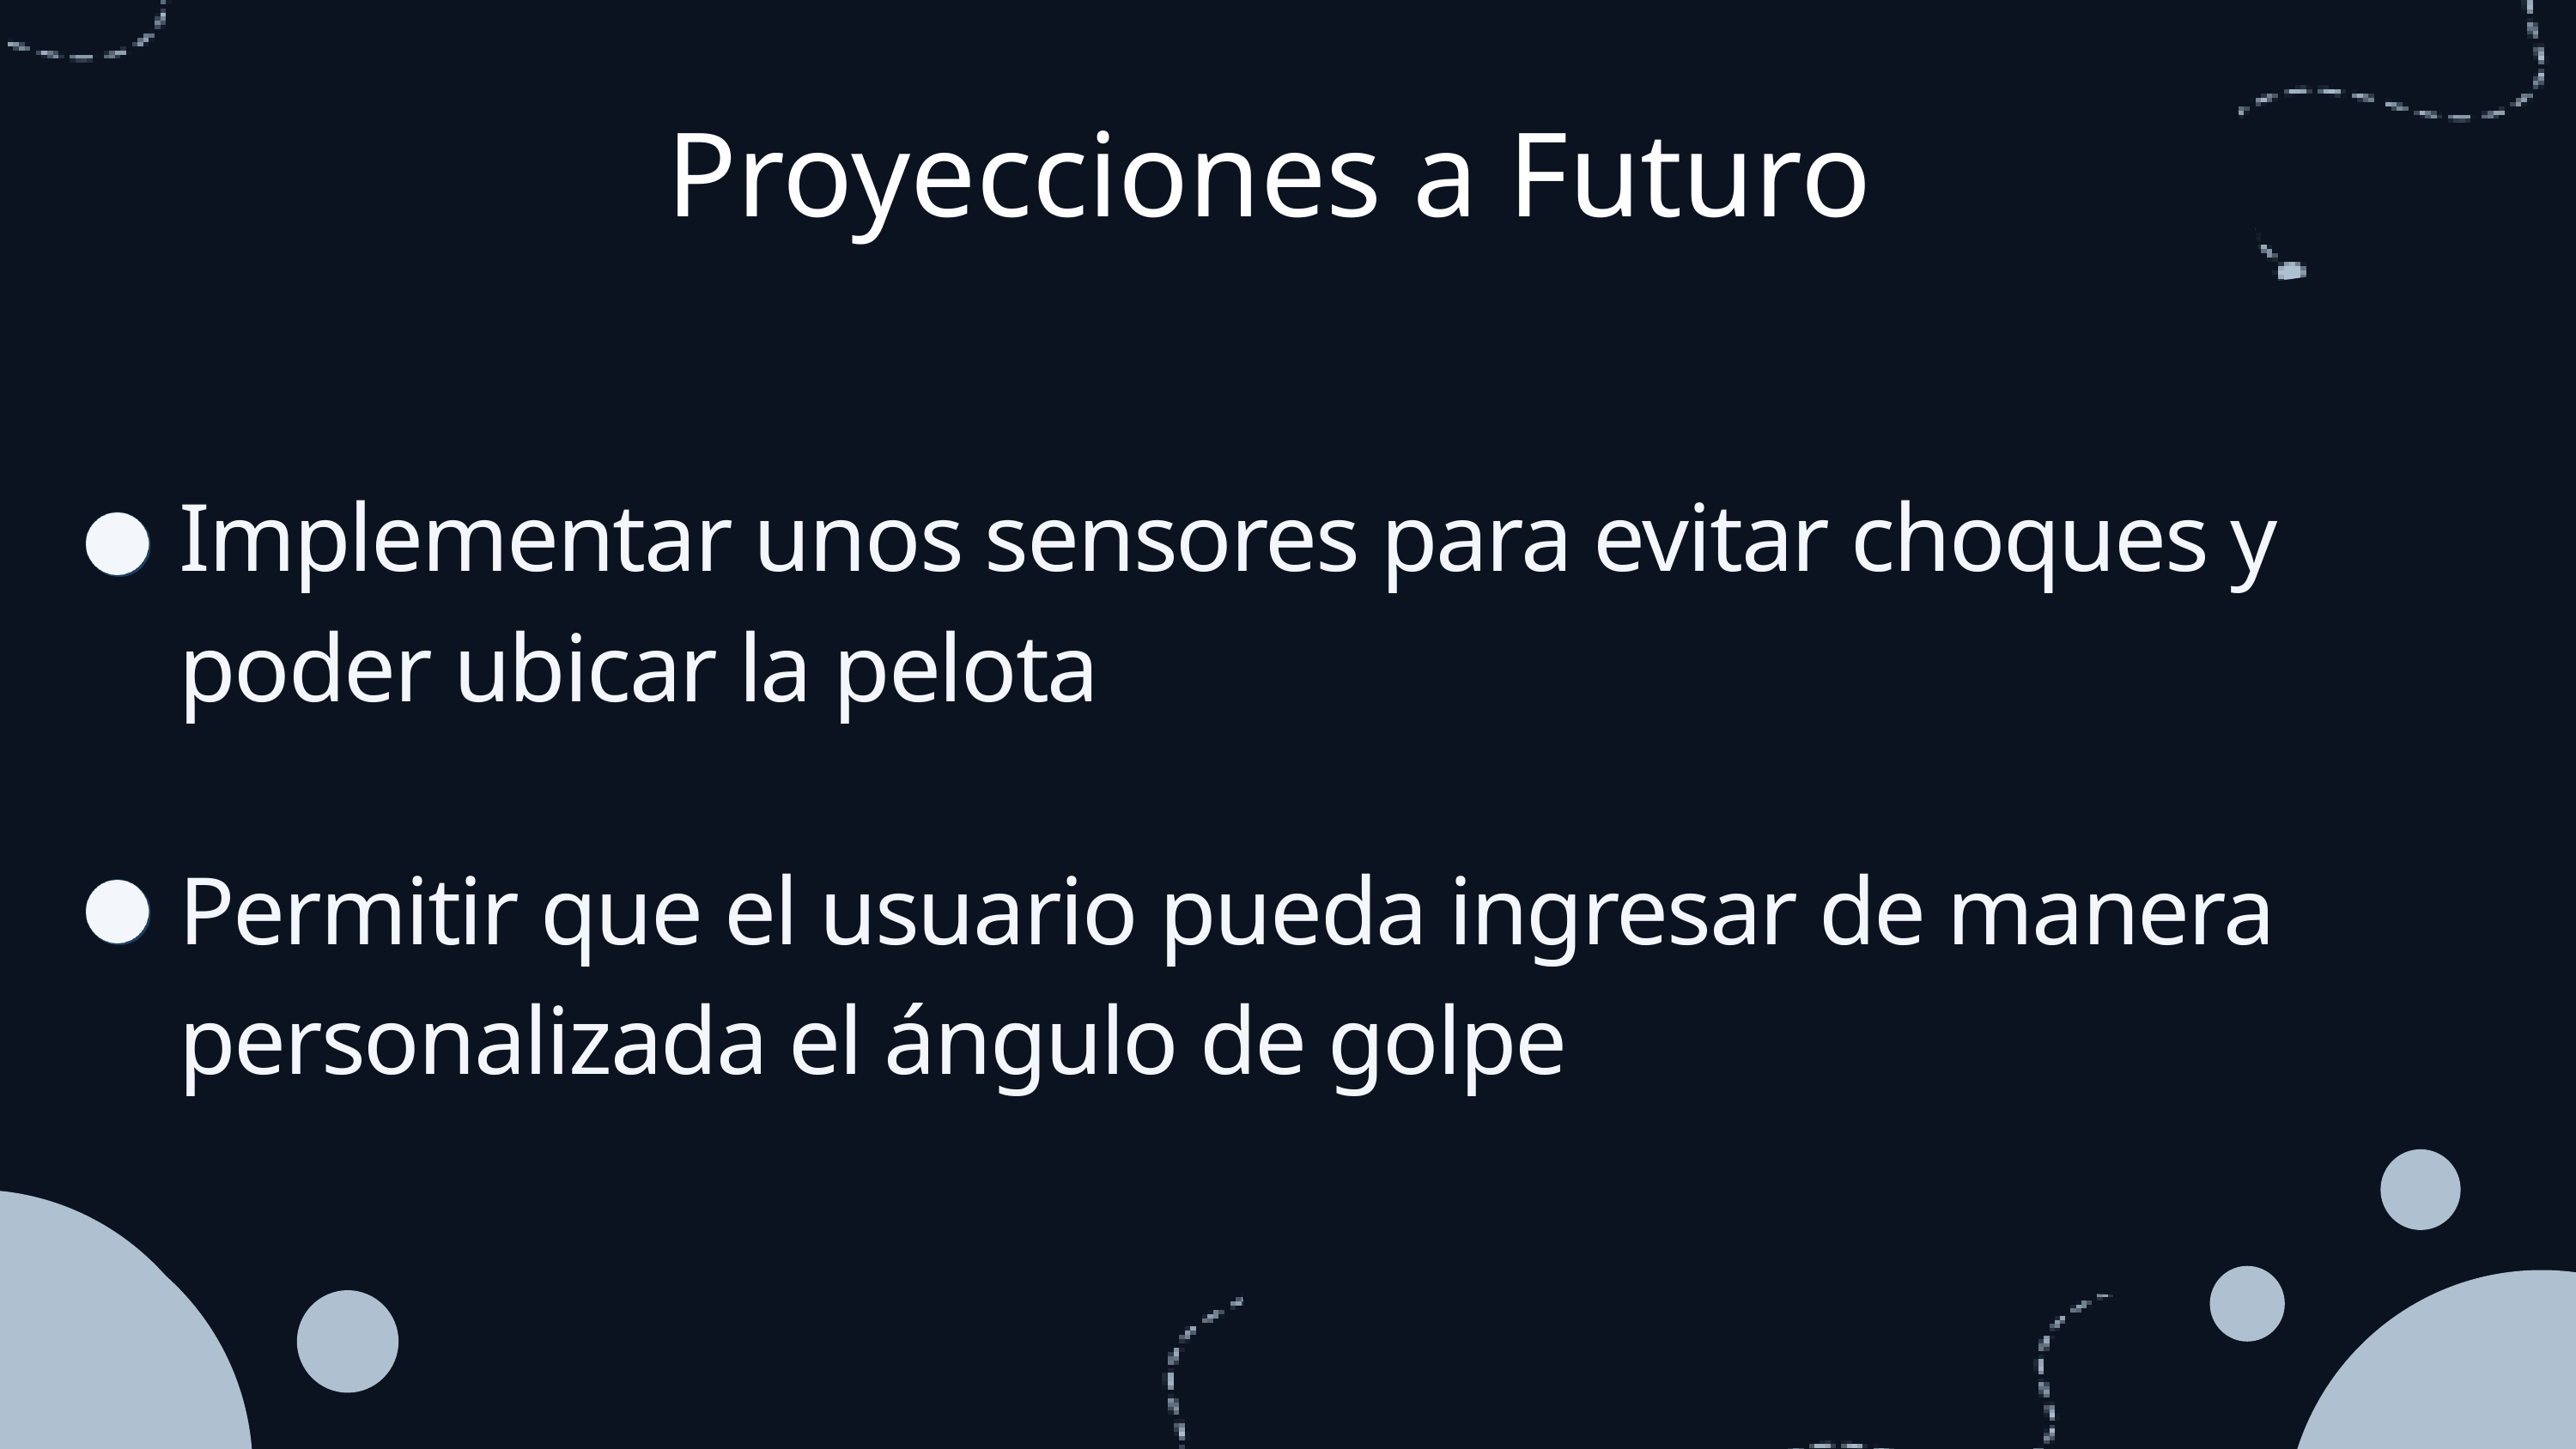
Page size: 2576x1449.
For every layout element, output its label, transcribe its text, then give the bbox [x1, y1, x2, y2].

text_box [2209, 1265, 2286, 1342]
text_box [1754, 1274, 2151, 1449]
text_box [857, 1281, 1265, 1449]
text_box [85, 512, 151, 577]
text_box Permitir que el usuario pueda ingresar de manera personalizada el ángulo de golpe [179, 832, 2524, 1094]
text_box Proyecciones a Futuro [565, 76, 1973, 240]
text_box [2284, 1270, 2576, 1449]
text_box [2222, 0, 2576, 283]
text_box [85, 879, 151, 945]
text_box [0, 1210, 253, 1449]
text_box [296, 1289, 399, 1393]
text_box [2380, 1149, 2461, 1231]
text_box Implementar unos sensores para evitar choques y poder ubicar la pelota [179, 459, 2524, 720]
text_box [0, 1189, 232, 1210]
text_box [0, 0, 268, 207]
